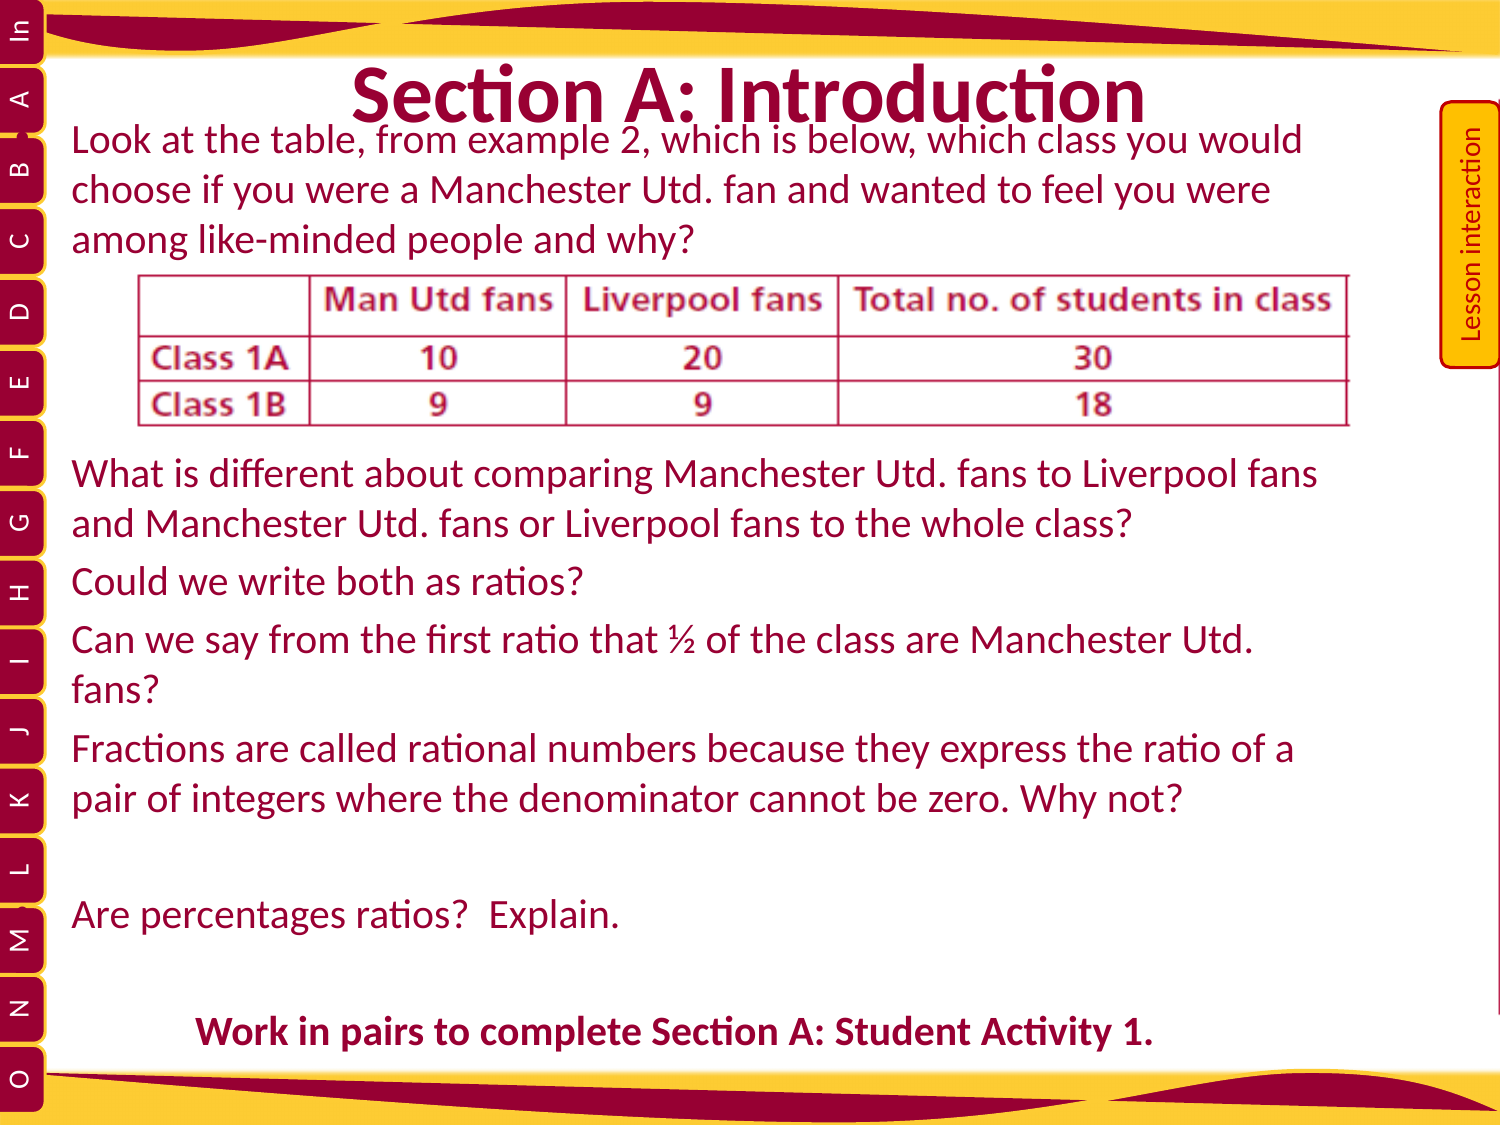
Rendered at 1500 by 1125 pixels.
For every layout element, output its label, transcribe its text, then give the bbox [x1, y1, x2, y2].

list Look at the table, from example 2, which is below, which class you would choose if you were a Manchester Utd. fan and wanted to feel you were among like-minded people and why? What is different about comparing Manchester Utd. fans to Liverpool fans and Manchester Utd. fans or Liverpool fans to the whole class? Could we write both as ratios? Can we say from the first ratio that ½ of the class are Manchester Utd. fans? Fractions are called rational numbers because they express the ratio of a pair of integers where the denominator cannot be zero. Why not? Are percentages ratios? Explain. Work in pairs to complete Section A: Student Activity 1. [0, 104, 1350, 1125]
title Section A: Introduction [75, 0, 1425, 183]
picture [127, 260, 1364, 445]
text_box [1440, 94, 1500, 1019]
